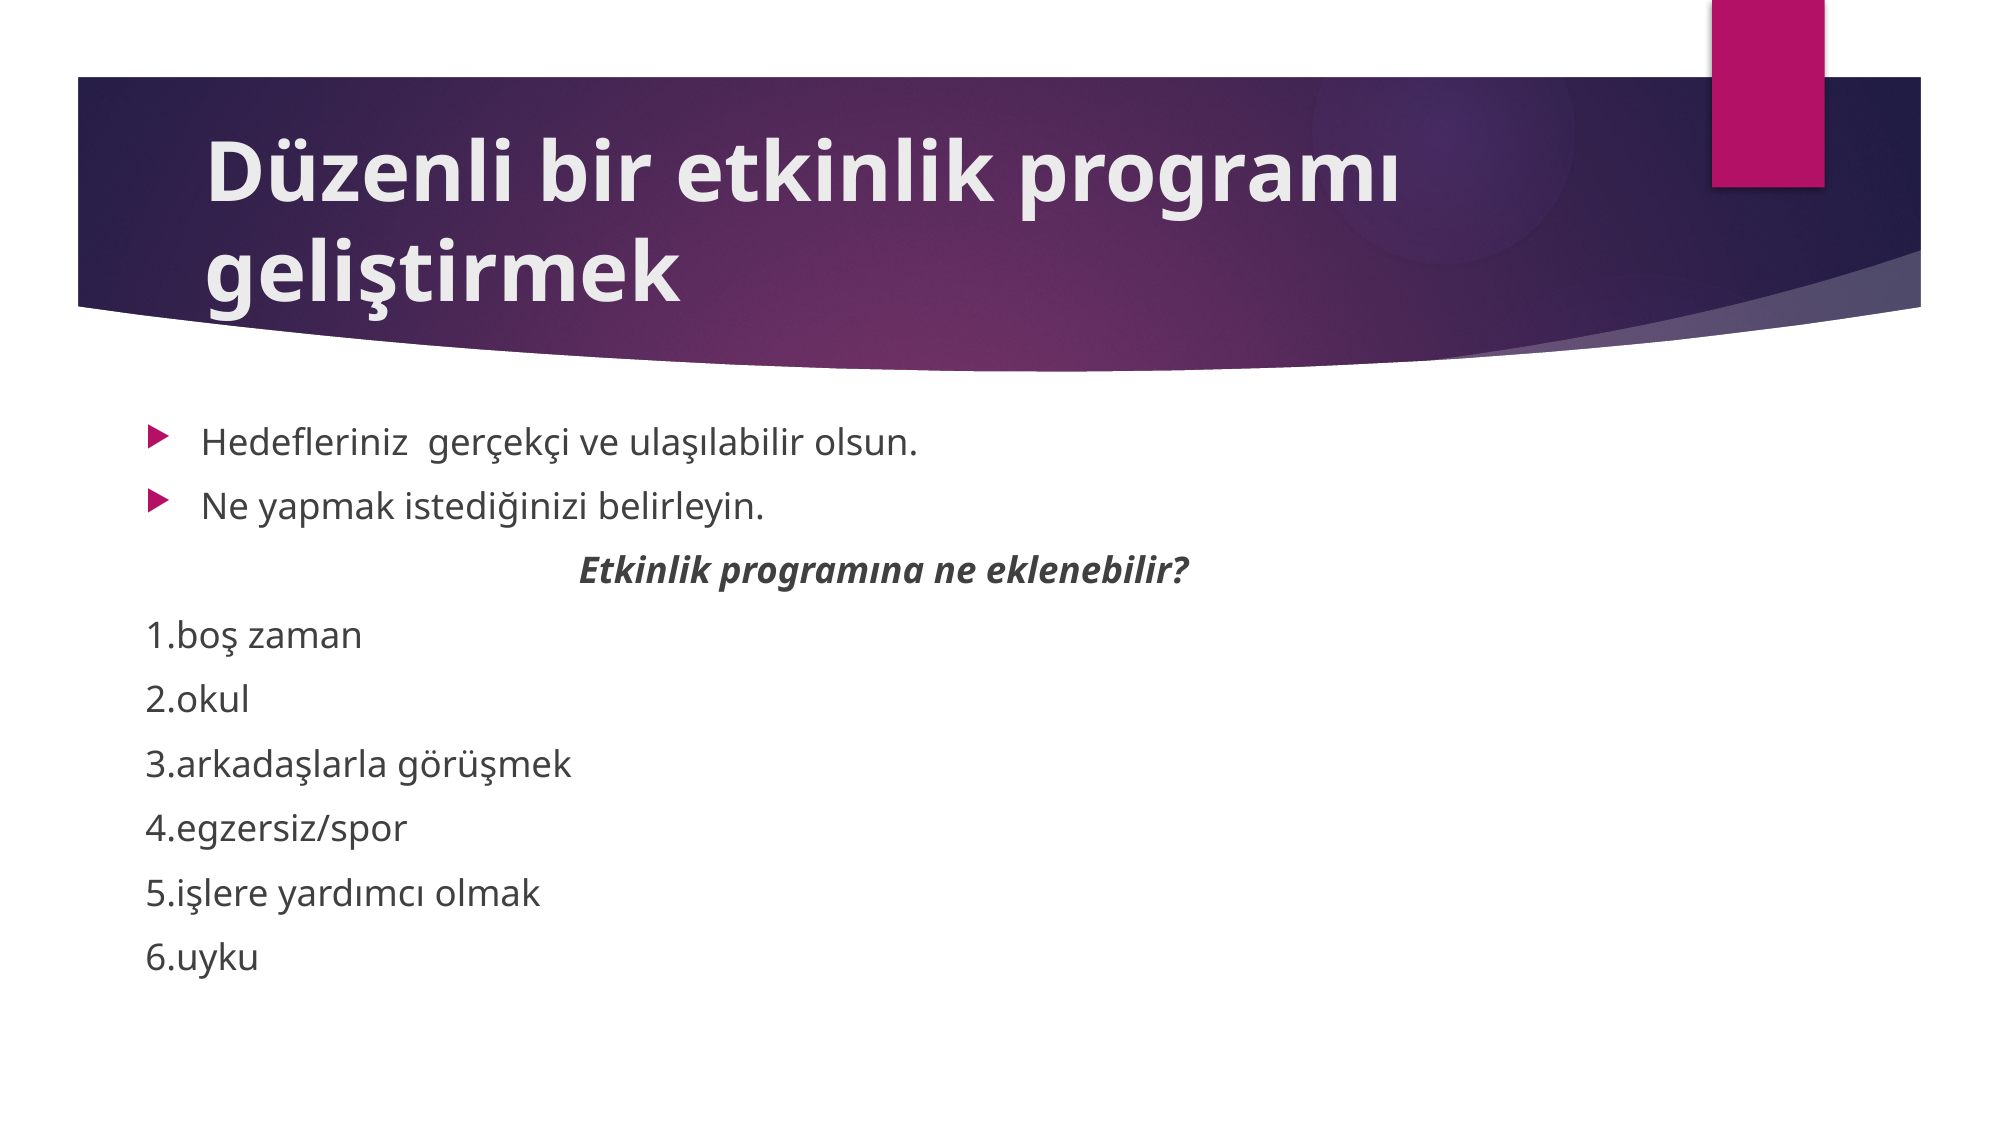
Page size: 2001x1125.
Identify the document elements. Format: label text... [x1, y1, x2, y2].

list Hedefleriniz gerçekçi ve ulaşılabilir olsun. Ne yapmak istediğinizi belirleyin. Etkinlik programına ne eklenebilir? 1.boş zaman 2.okul 3.arkadaşlarla görüşmek 4.egzersiz/spor 5.işlere yardımcı olmak 6.uyku [130, 410, 1638, 988]
title Düzenli bir etkinlik programı geliştirmek [189, 159, 1627, 276]
